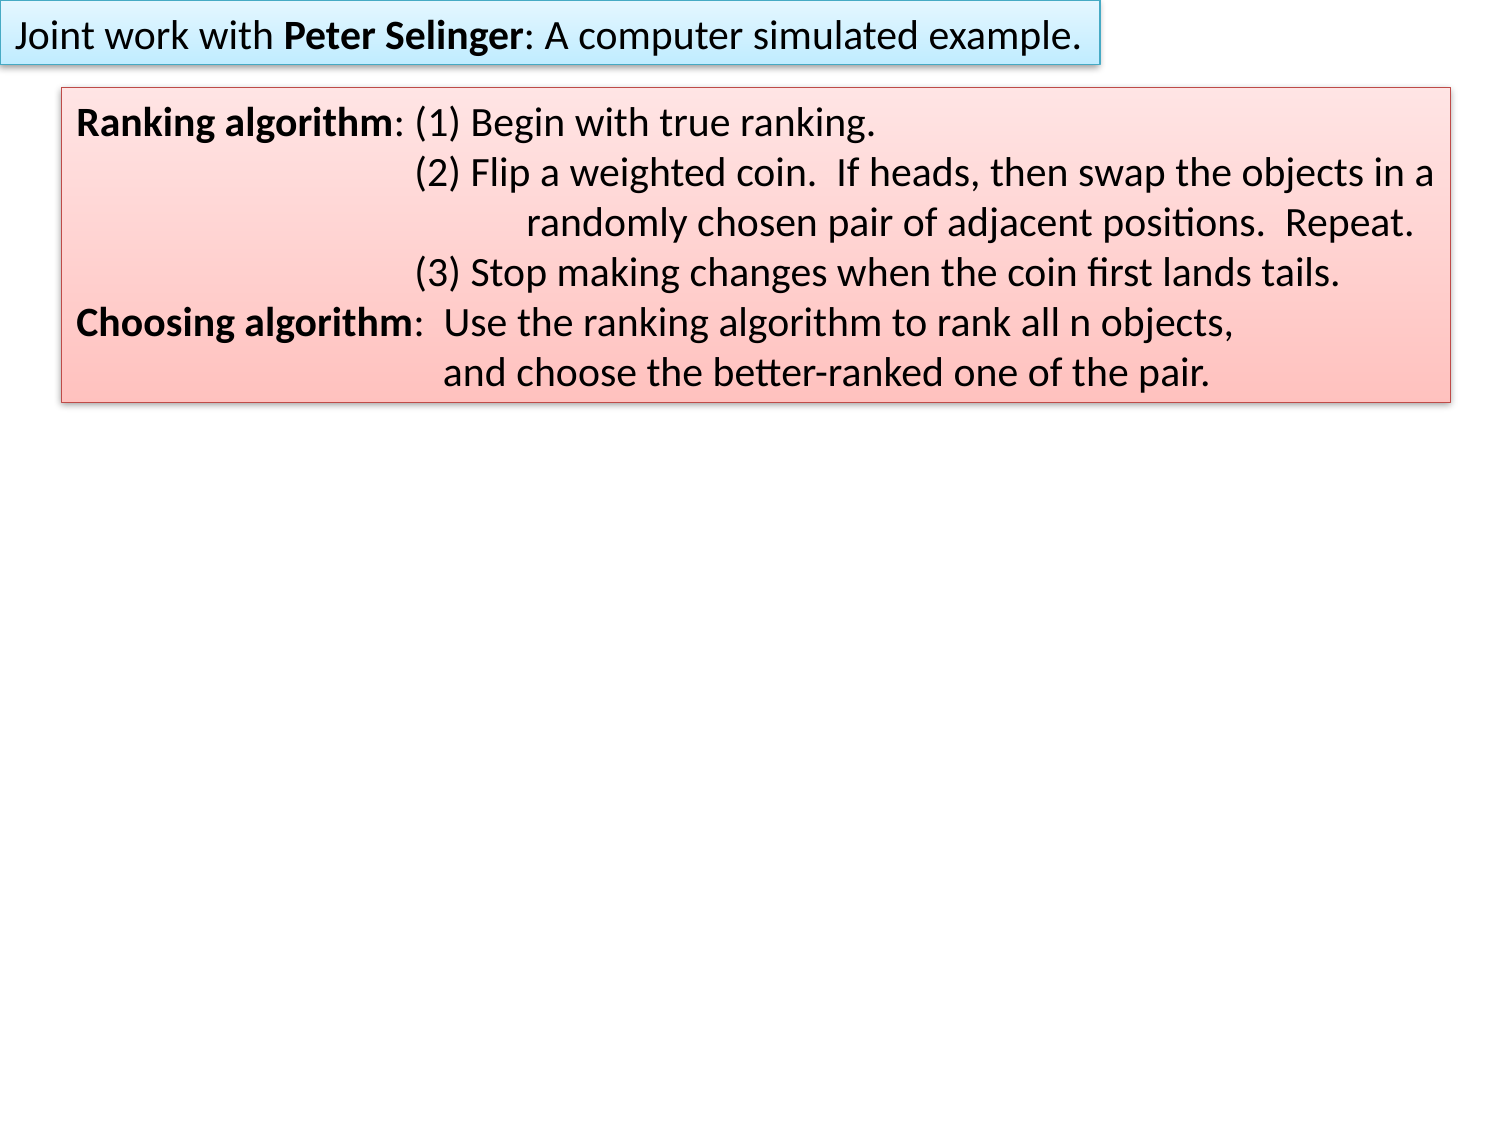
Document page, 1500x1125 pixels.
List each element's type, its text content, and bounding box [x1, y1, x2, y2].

text_box Ranking algorithm: (1) Begin with true ranking. (2) Flip a weighted coin. If heads, then swap the objects in a randomly chosen pair of adjacent positions. Repeat. (3) Stop making changes when the coin first lands tails. Choosing algorithm: Use the ranking algorithm to rank all n objects, and choose the better-ranked one of the pair. [61, 87, 1451, 403]
text_box Joint work with Peter Selinger: A computer simulated example. [0, 0, 1101, 65]
